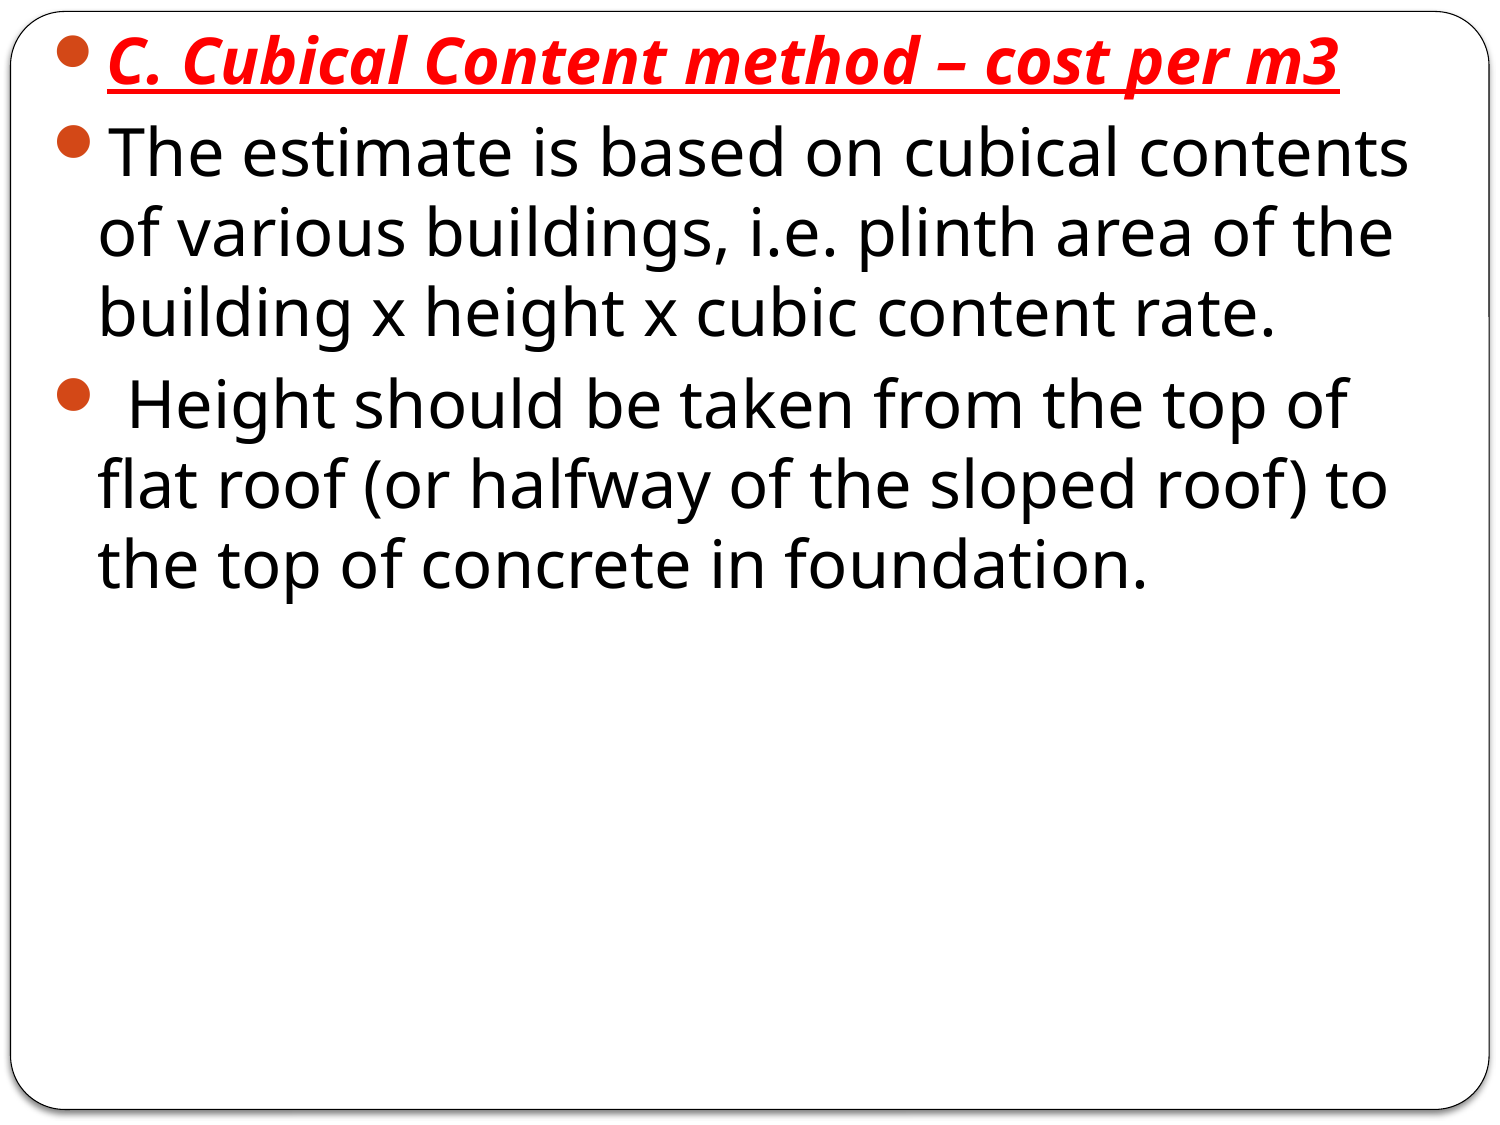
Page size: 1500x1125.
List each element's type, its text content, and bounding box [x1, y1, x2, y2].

list C. Cubical Content method – cost per m3 The estimate is based on cubical contents of various buildings, i.e. plinth area of the building x height x cubic content rate. Height should be taken from the top of flat roof (or halfway of the sloped roof) to the top of concrete in foundation. [37, 12, 1463, 1075]
